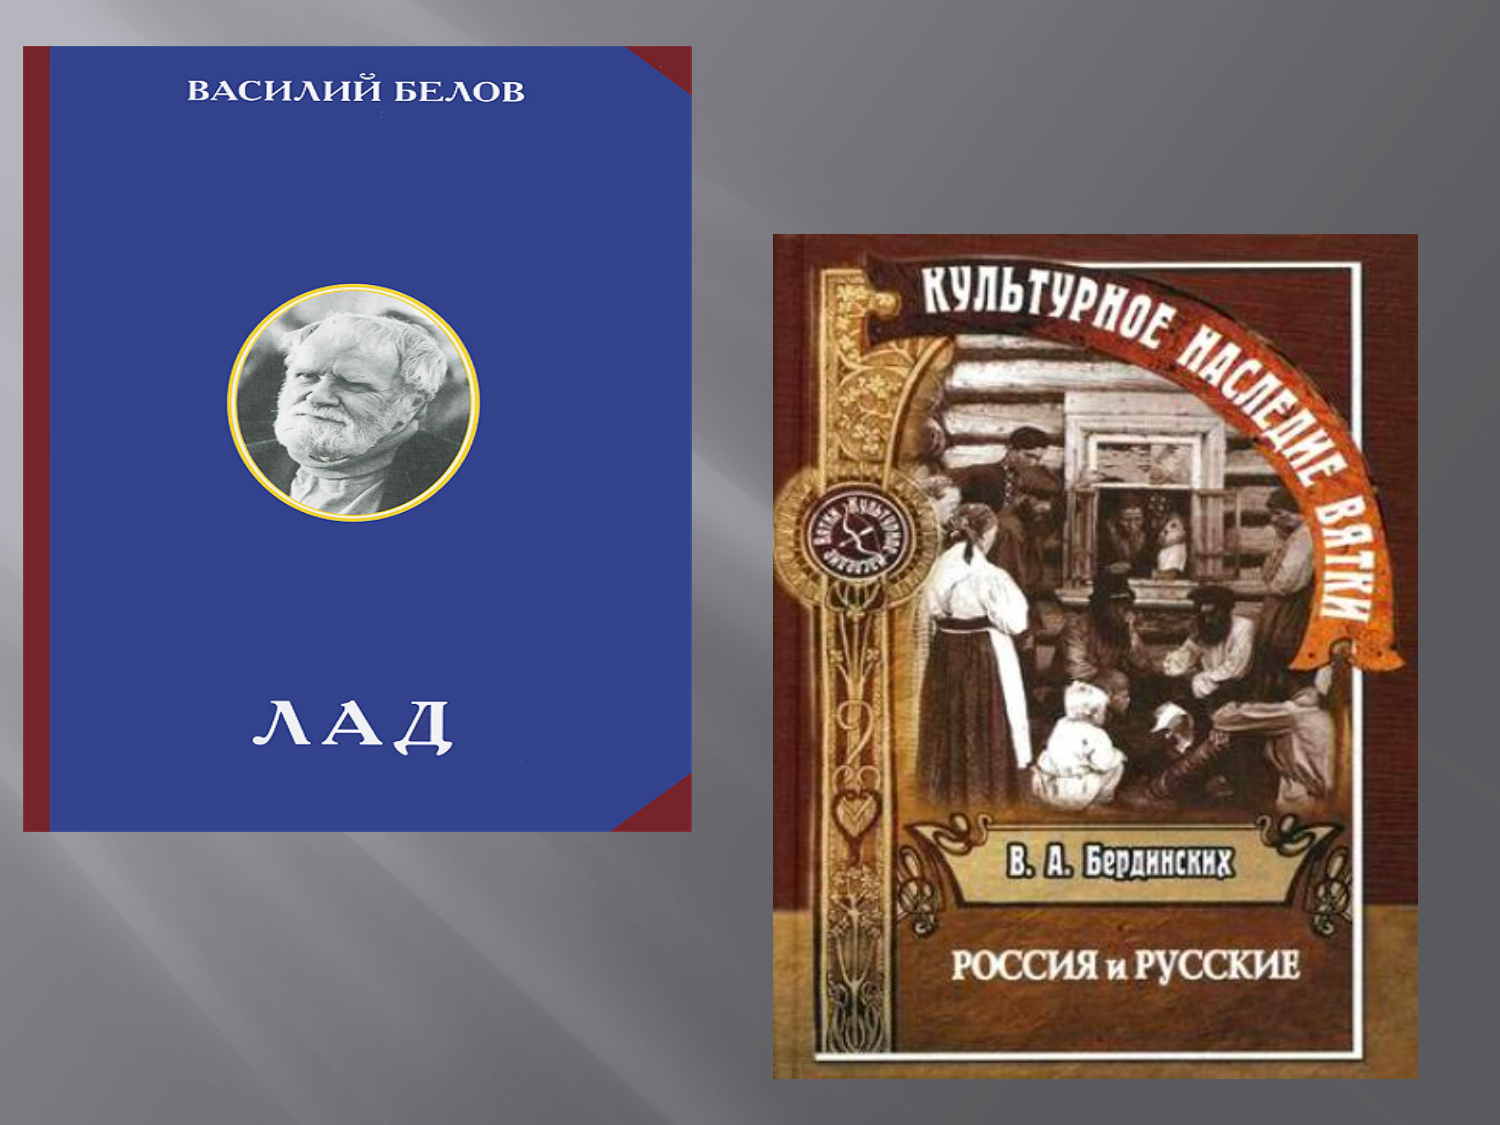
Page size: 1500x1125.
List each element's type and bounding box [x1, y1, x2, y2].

picture [23, 46, 692, 833]
picture [773, 234, 1419, 1079]
